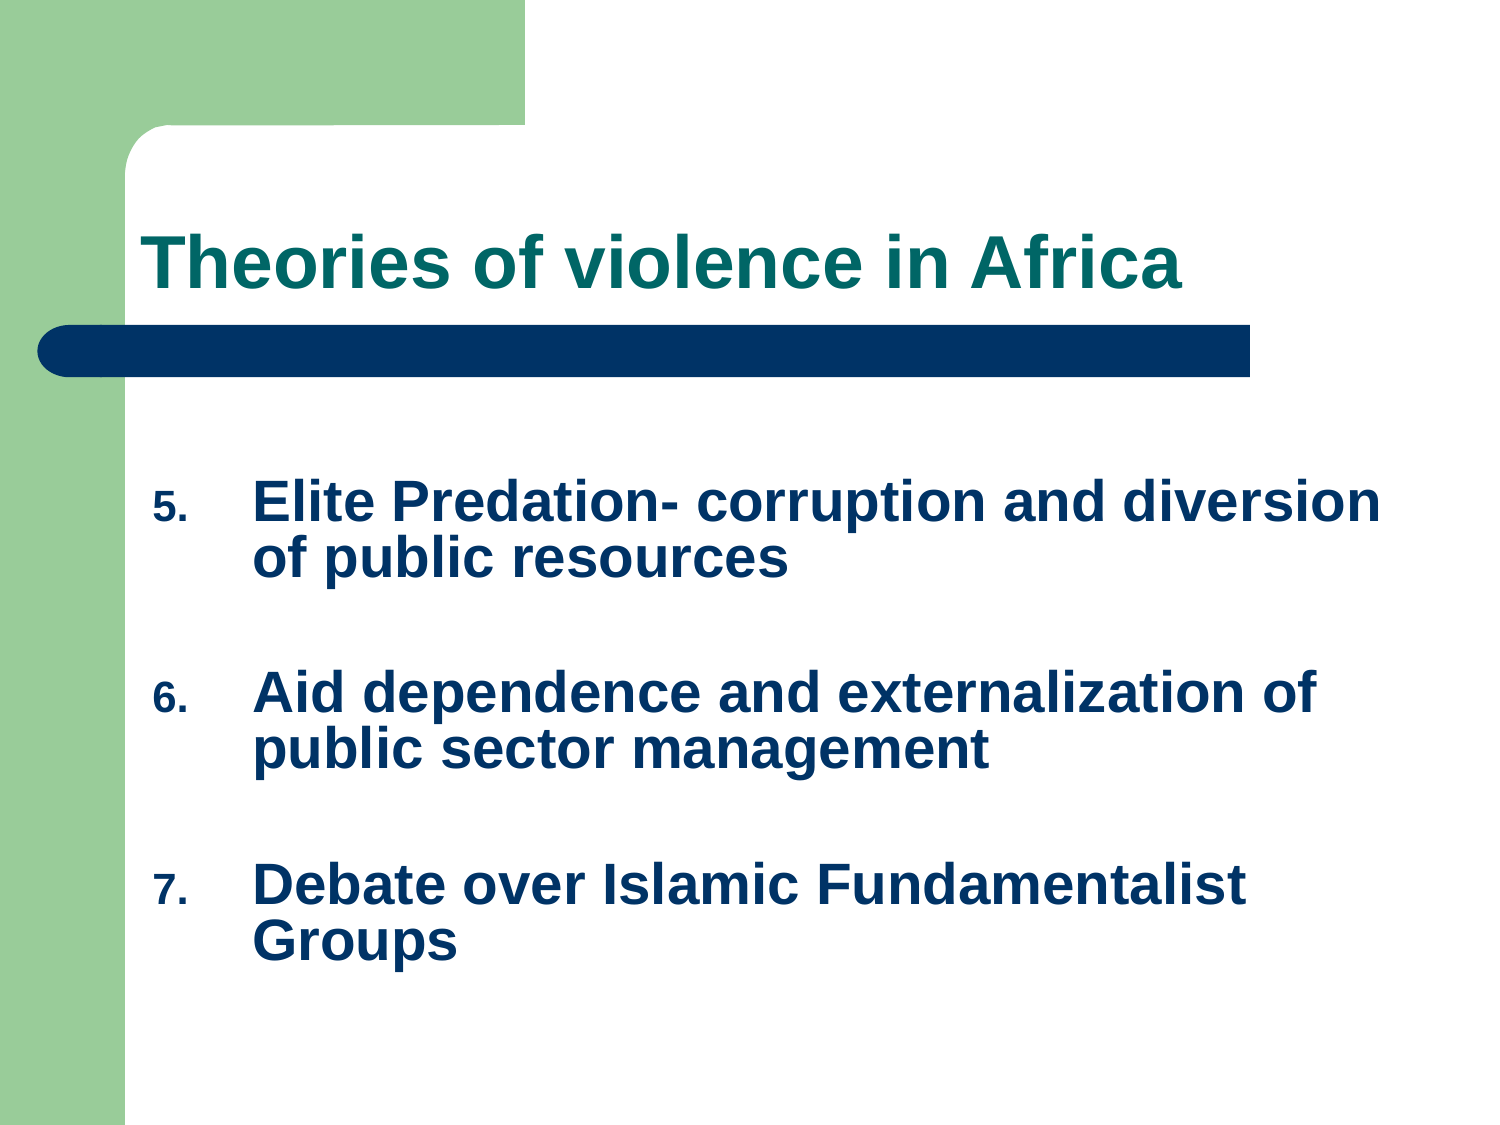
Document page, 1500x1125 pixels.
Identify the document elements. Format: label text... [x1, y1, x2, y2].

title Theories of violence in Africa [125, 125, 1425, 313]
list Elite Predation- corruption and diversion of public resources Aid dependence and externalization of public sector management Debate over Islamic Fundamentalist Groups [137, 387, 1400, 999]
